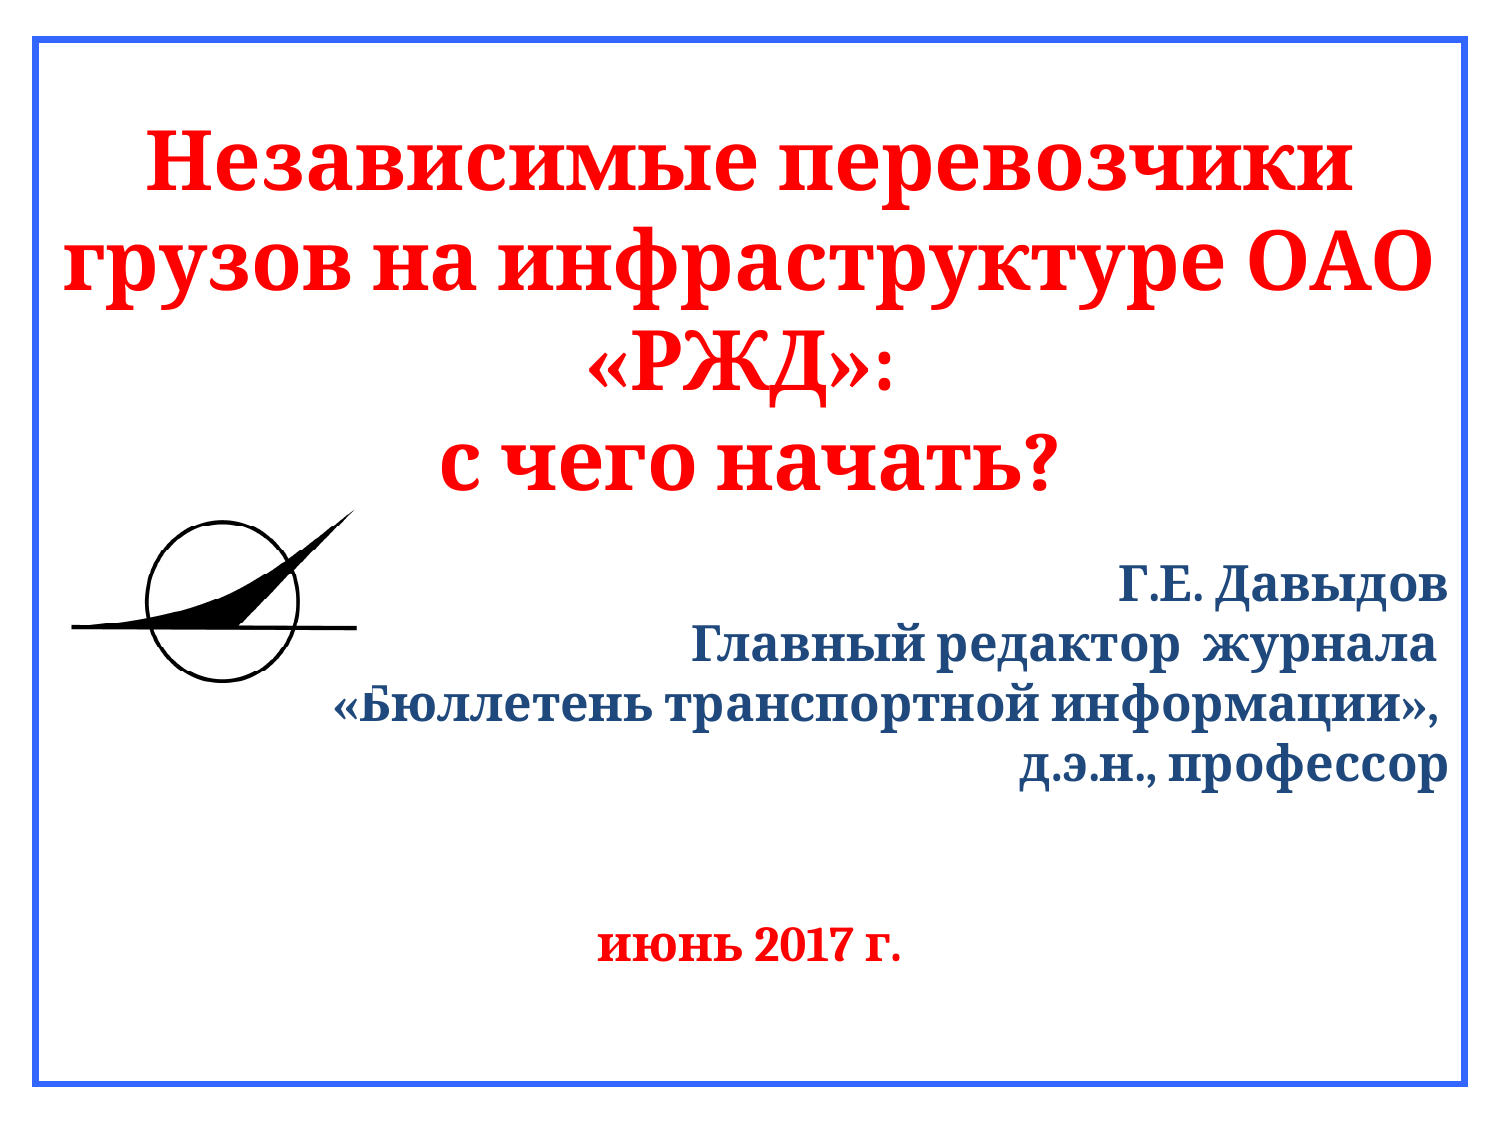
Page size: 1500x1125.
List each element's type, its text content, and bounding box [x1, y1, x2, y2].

text_box Независимые перевозчики грузов на инфраструктуре ОАО «РЖД»: с чего начать? Г.Е. Давыдов Главный редактор журнала «Бюллетень транспортной информации», д.э.н., профессор июнь 2017 г. [35, 39, 1465, 1085]
picture [64, 502, 373, 694]
text_box [0, 0, 1500, 75]
